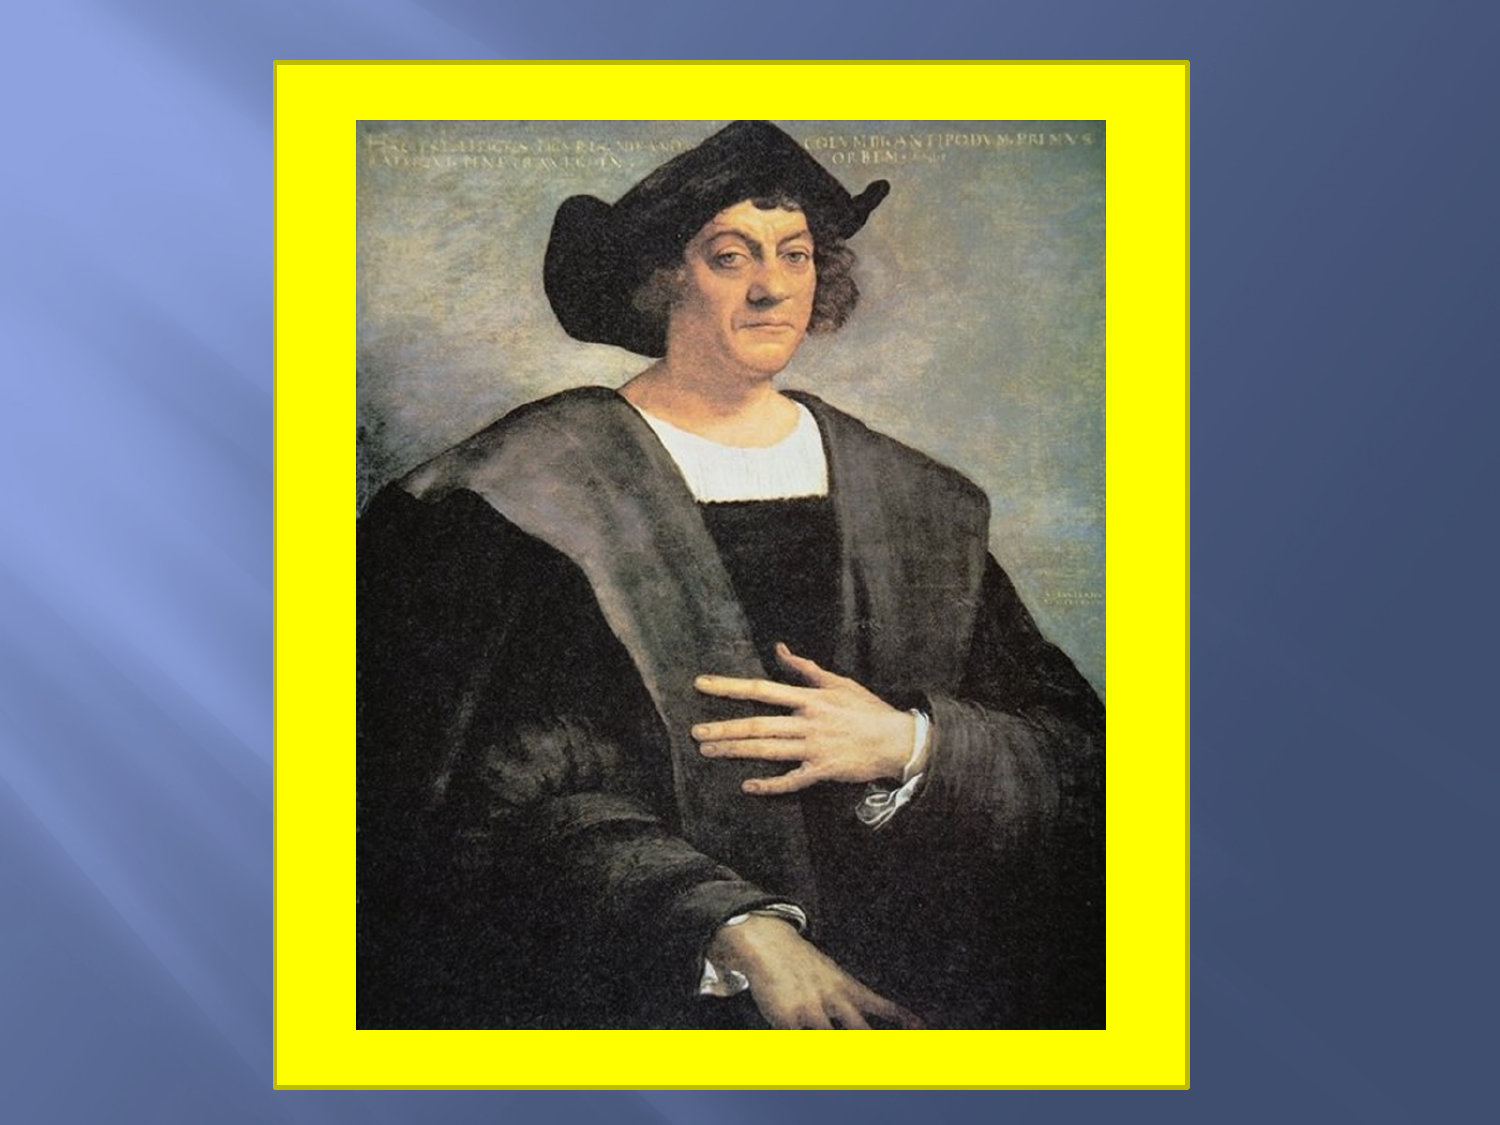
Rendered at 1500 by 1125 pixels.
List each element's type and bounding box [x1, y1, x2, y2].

text_box [273, 60, 1190, 1090]
list [356, 120, 1106, 1030]
